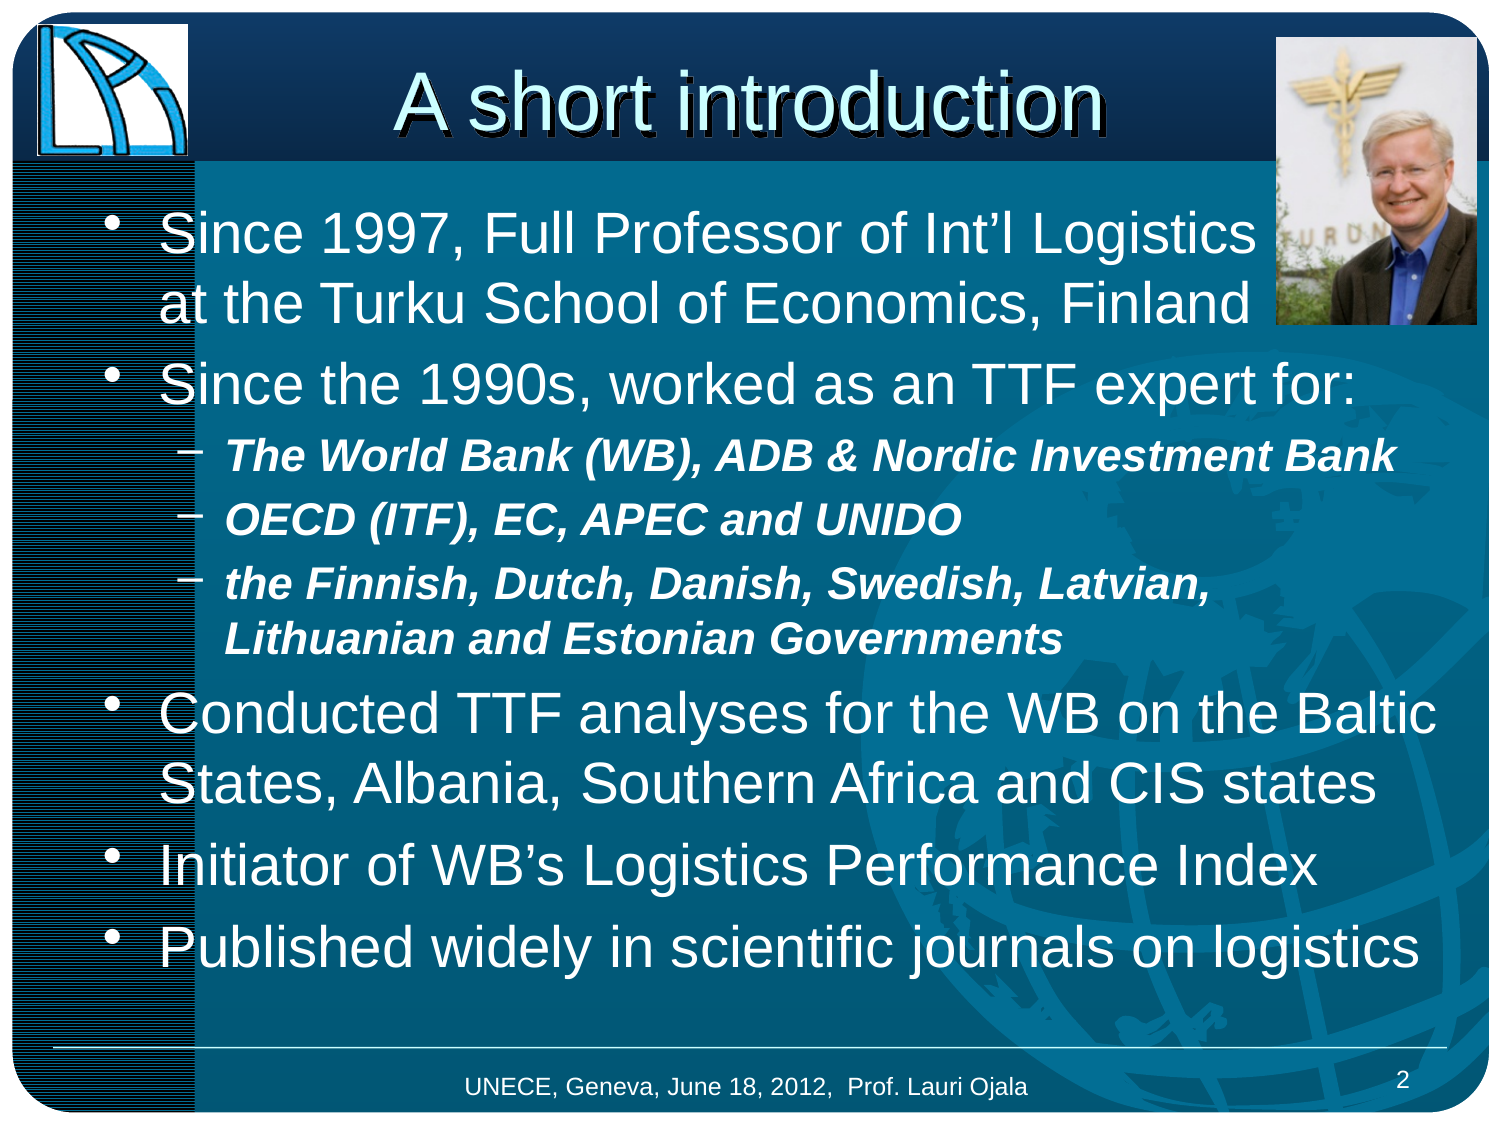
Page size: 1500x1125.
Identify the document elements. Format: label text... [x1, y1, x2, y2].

slide_number 2 [1074, 1055, 1426, 1097]
title A short introduction [74, 32, 1426, 163]
footer UNECE, Geneva, June 18, 2012, Prof. Lauri Ojala [387, 1062, 1114, 1125]
picture [1275, 37, 1477, 324]
list Since 1997, Full Professor of Int’l Logistics at the Turku School of Economics, Finland Since the 1990s, worked as an TTF expert for: The World Bank (WB), ADB & Nordic Investment Bank OECD (ITF), EC, APEC and UNIDO the Finnish, Dutch, Danish, Swedish, Latvian, Lithuanian and Estonian Governments Conducted TTF analyses for the WB on the Baltic States, Albania, Southern Africa and CIS states Initiator of WB’s Logistics Performance Index Published widely in scientific journals on logistics [87, 187, 1463, 1001]
picture [37, 24, 188, 156]
